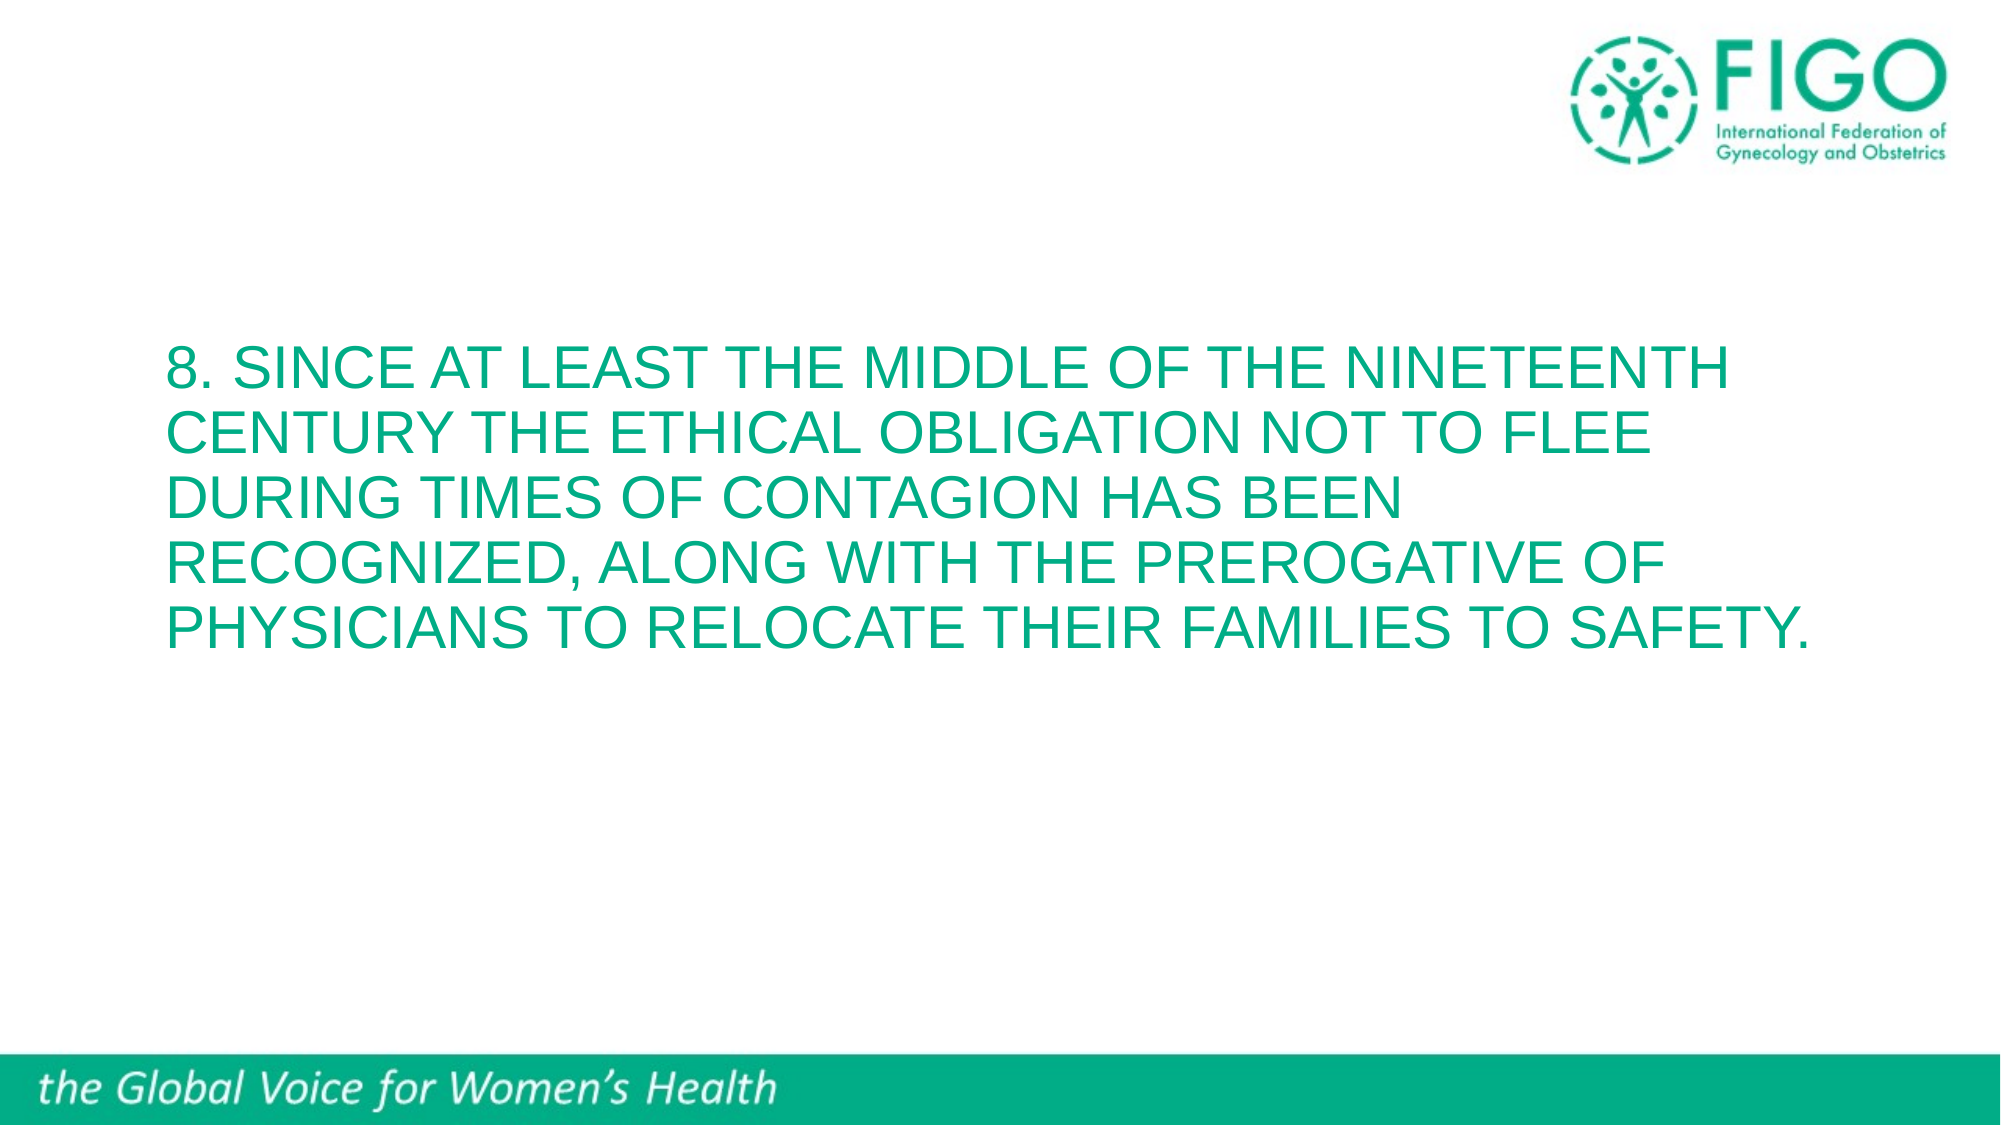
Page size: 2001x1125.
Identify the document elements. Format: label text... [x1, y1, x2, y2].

picture [0, 0, 2001, 1125]
title 8. since at least the middle of the nineteenth century the ethical obligation not to flee during times of contagion has been recognized, along with the prerogative of physicians to relocate their families to safety. [150, 328, 1850, 949]
